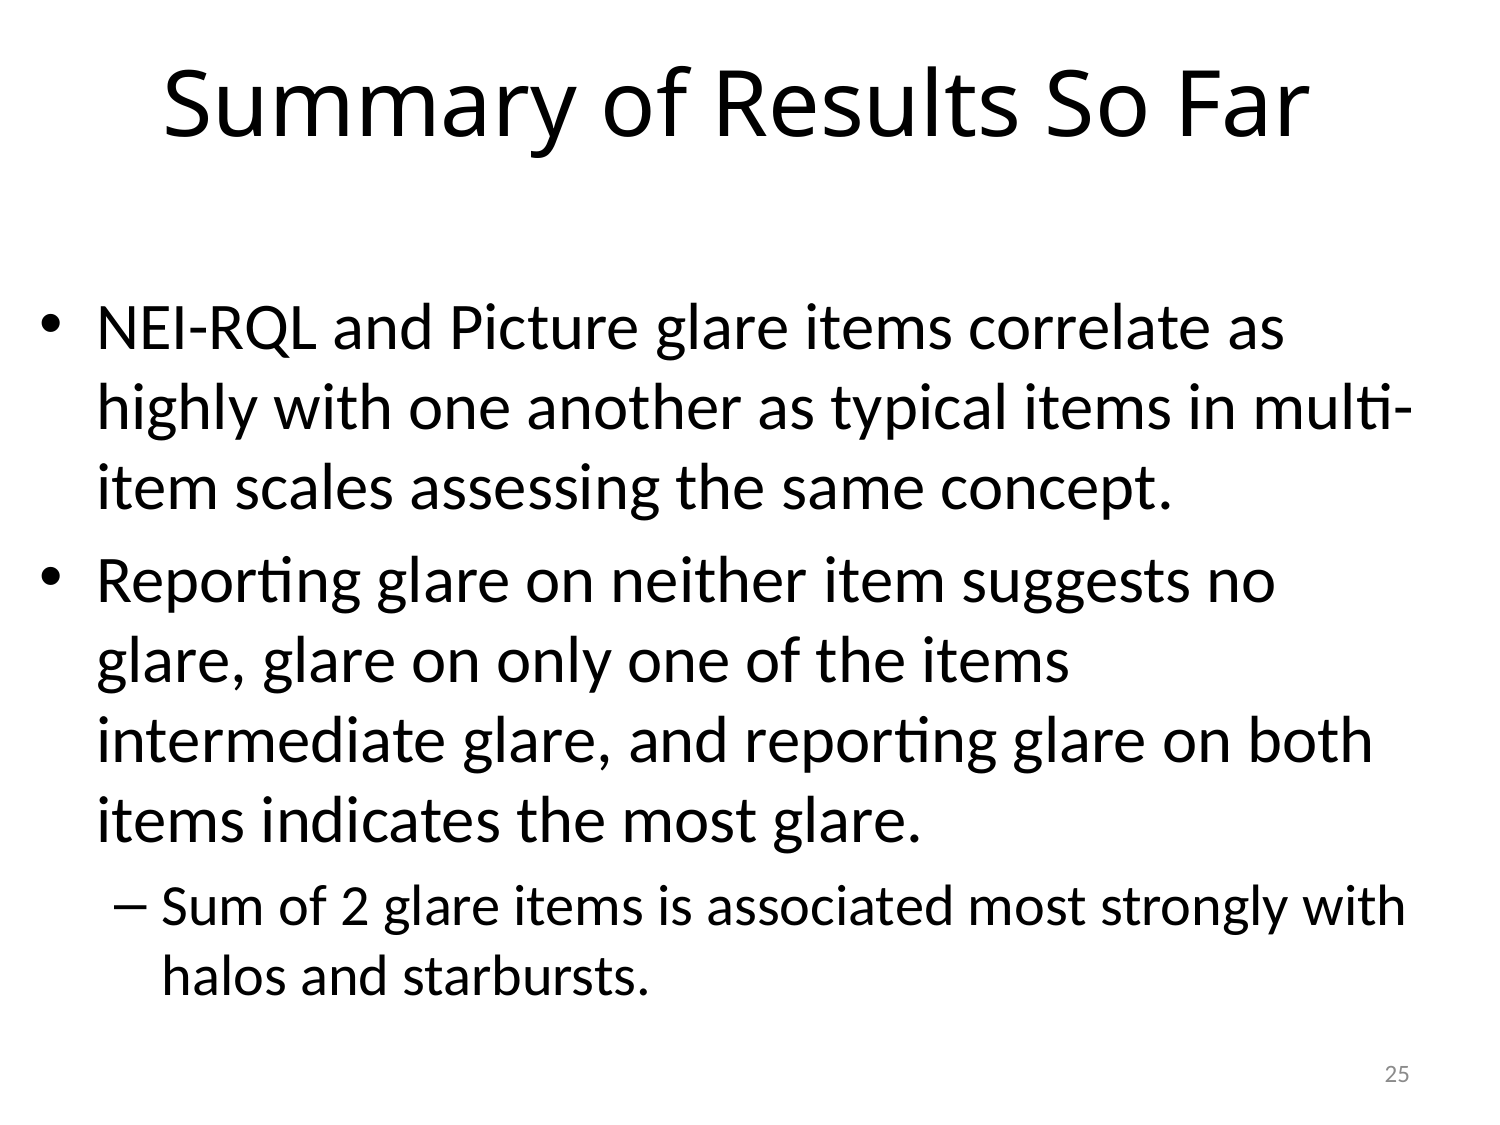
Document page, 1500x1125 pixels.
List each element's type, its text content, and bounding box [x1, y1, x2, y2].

slide_number 25 [1074, 1042, 1425, 1103]
title Summary of Results So Far [18, 5, 1457, 194]
list NEI-RQL and Picture glare items correlate as highly with one another as typical items in multi-item scales assessing the same concept. Reporting glare on neither item suggests no glare, glare on only one of the items intermediate glare, and reporting glare on both items indicates the most glare. Sum of 2 glare items is associated most strongly with halos and starbursts. [24, 274, 1451, 1018]
